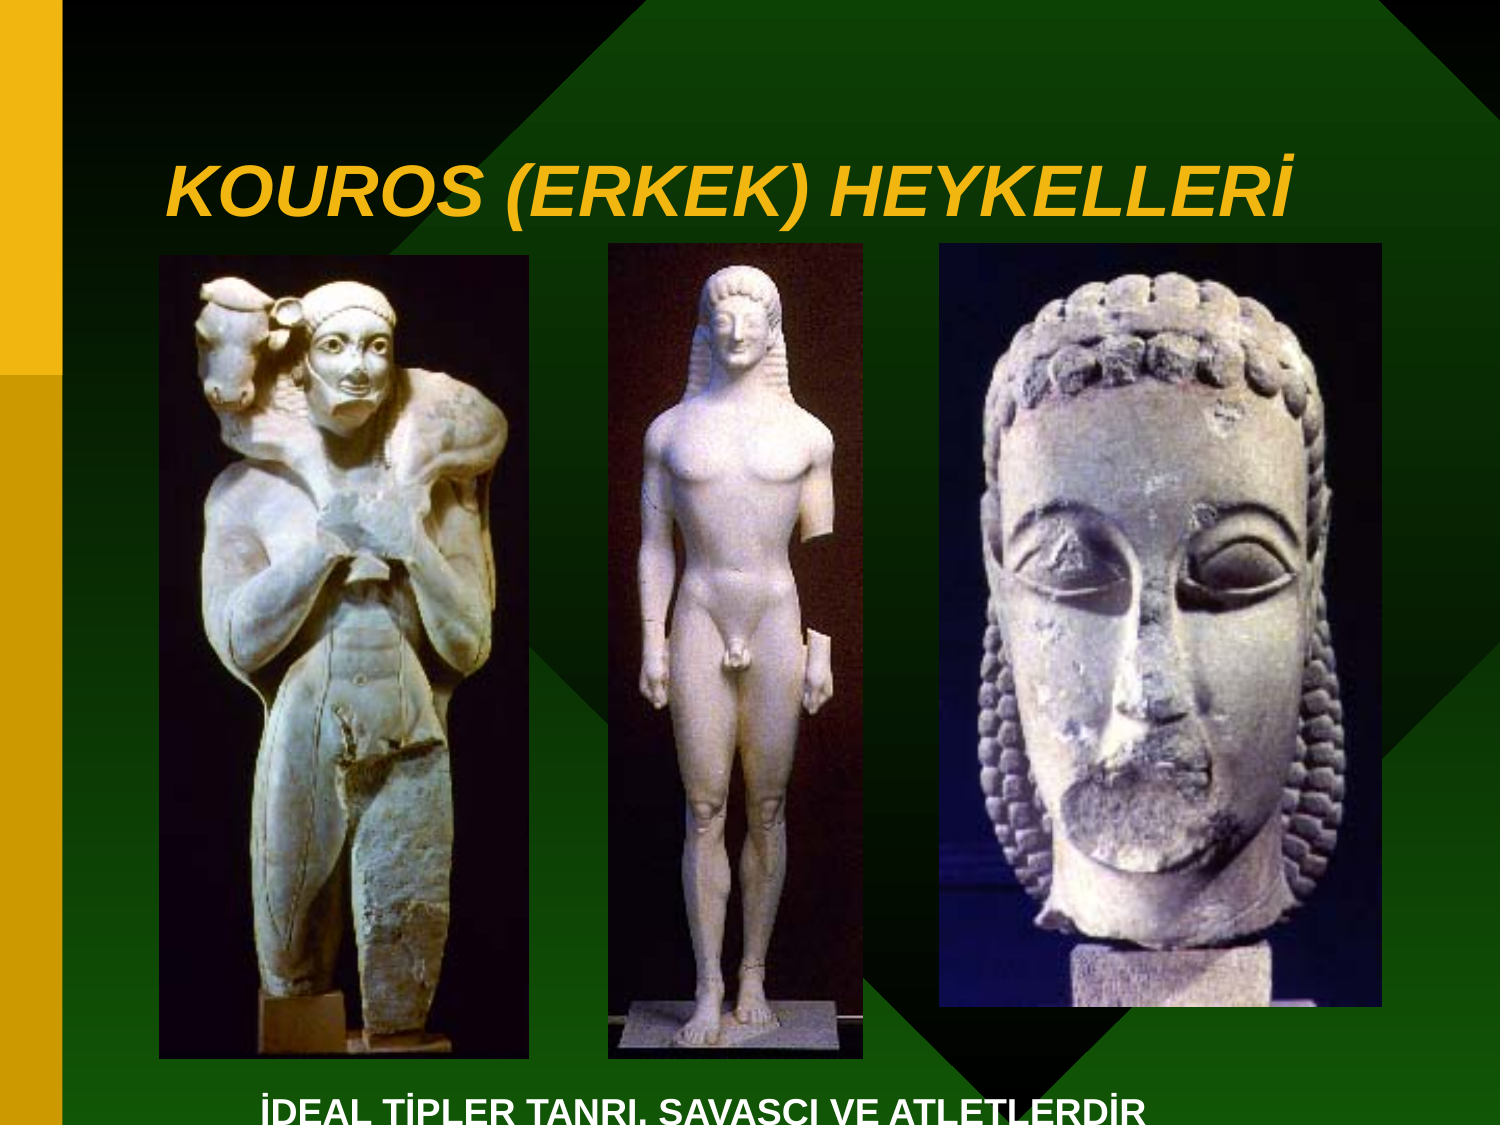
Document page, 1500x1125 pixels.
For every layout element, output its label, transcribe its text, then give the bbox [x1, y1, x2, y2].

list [608, 243, 863, 1059]
title KOUROS (ERKEK) HEYKELLERİ [150, 99, 1388, 288]
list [159, 255, 529, 1059]
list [938, 243, 1382, 1007]
text_box İDEAL TİPLER TANRI, SAVAŞCI VE ATLETLERDİR [245, 1080, 1163, 1125]
